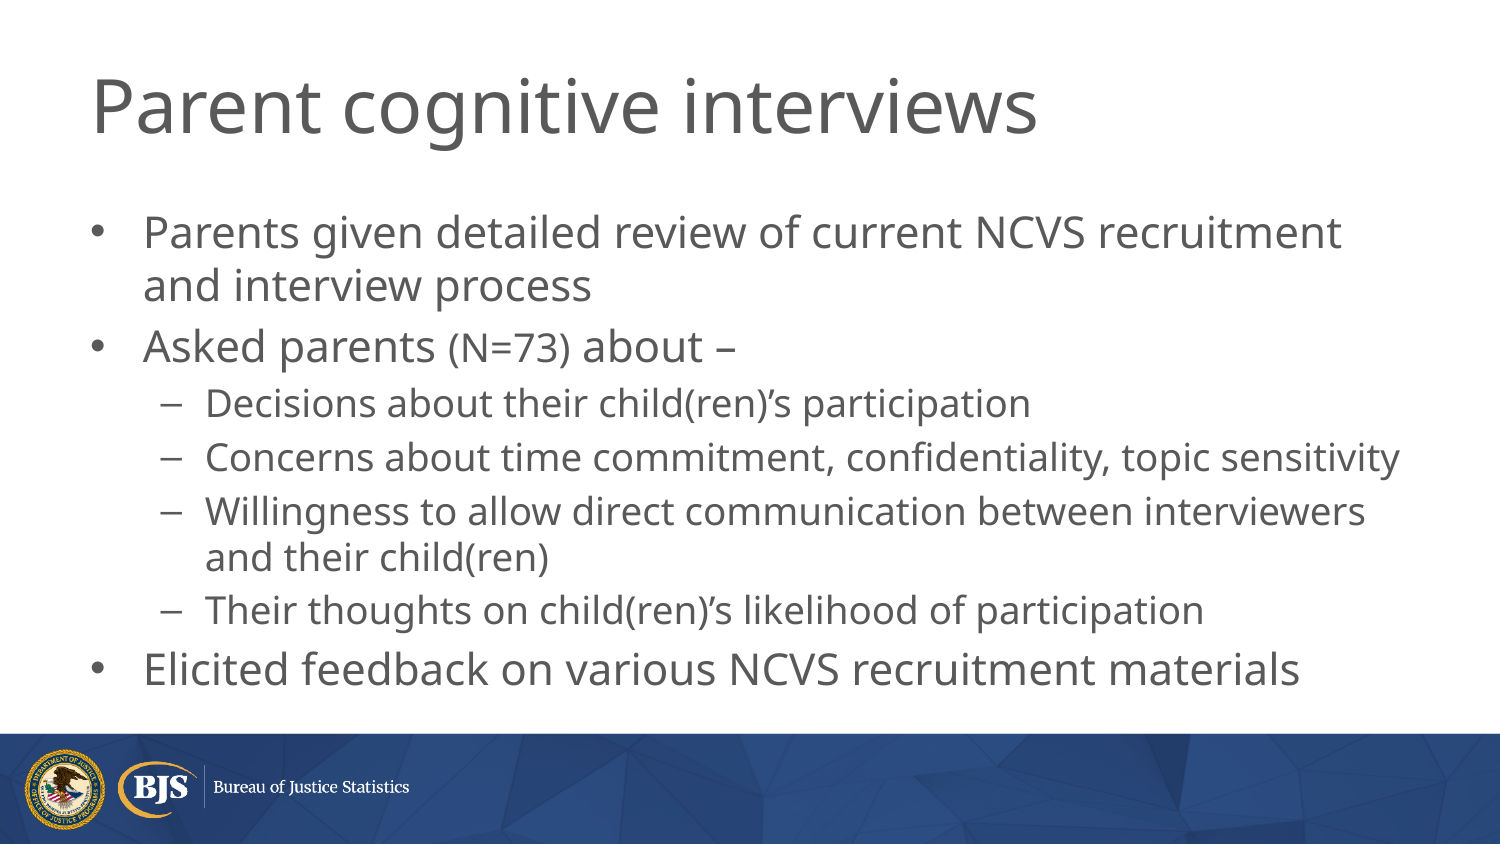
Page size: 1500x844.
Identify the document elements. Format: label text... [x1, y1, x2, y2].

title Parent cognitive interviews [75, 33, 1425, 175]
picture [0, 0, 1500, 844]
list Parents given detailed review of current NCVS recruitment and interview process Asked parents (N=73) about – Decisions about their child(ren)’s participation Concerns about time commitment, confidentiality, topic sensitivity Willingness to allow direct communication between interviewers and their child(ren) Their thoughts on child(ren)’s likelihood of participation Elicited feedback on various NCVS recruitment materials [75, 196, 1425, 722]
